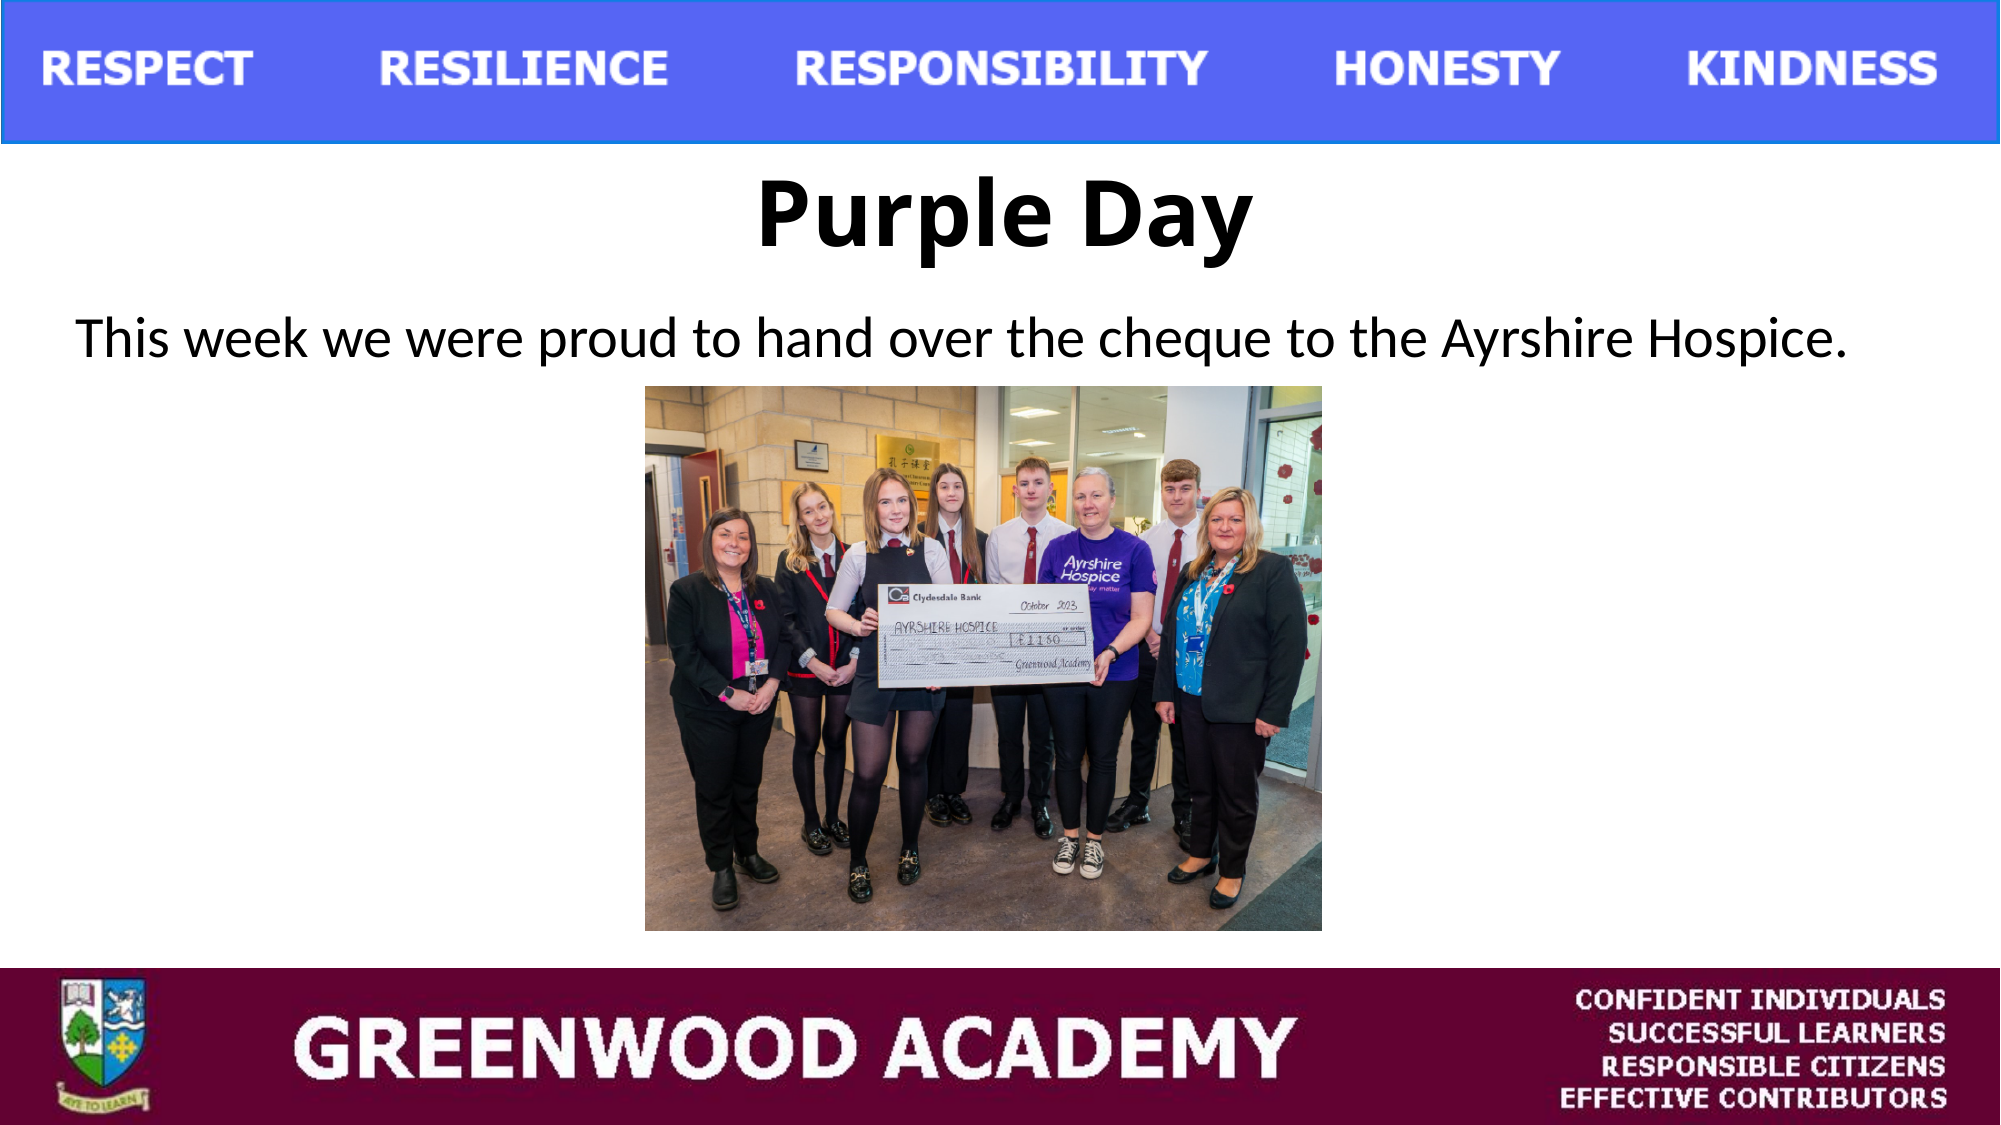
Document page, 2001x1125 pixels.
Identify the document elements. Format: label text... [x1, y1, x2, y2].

picture [645, 386, 1322, 931]
picture [0, 0, 2000, 144]
title Purple Day [60, 155, 1949, 278]
list This week we were proud to hand over the cheque to the Ayrshire Hospice. [60, 299, 1949, 946]
picture [0, 968, 2000, 1125]
